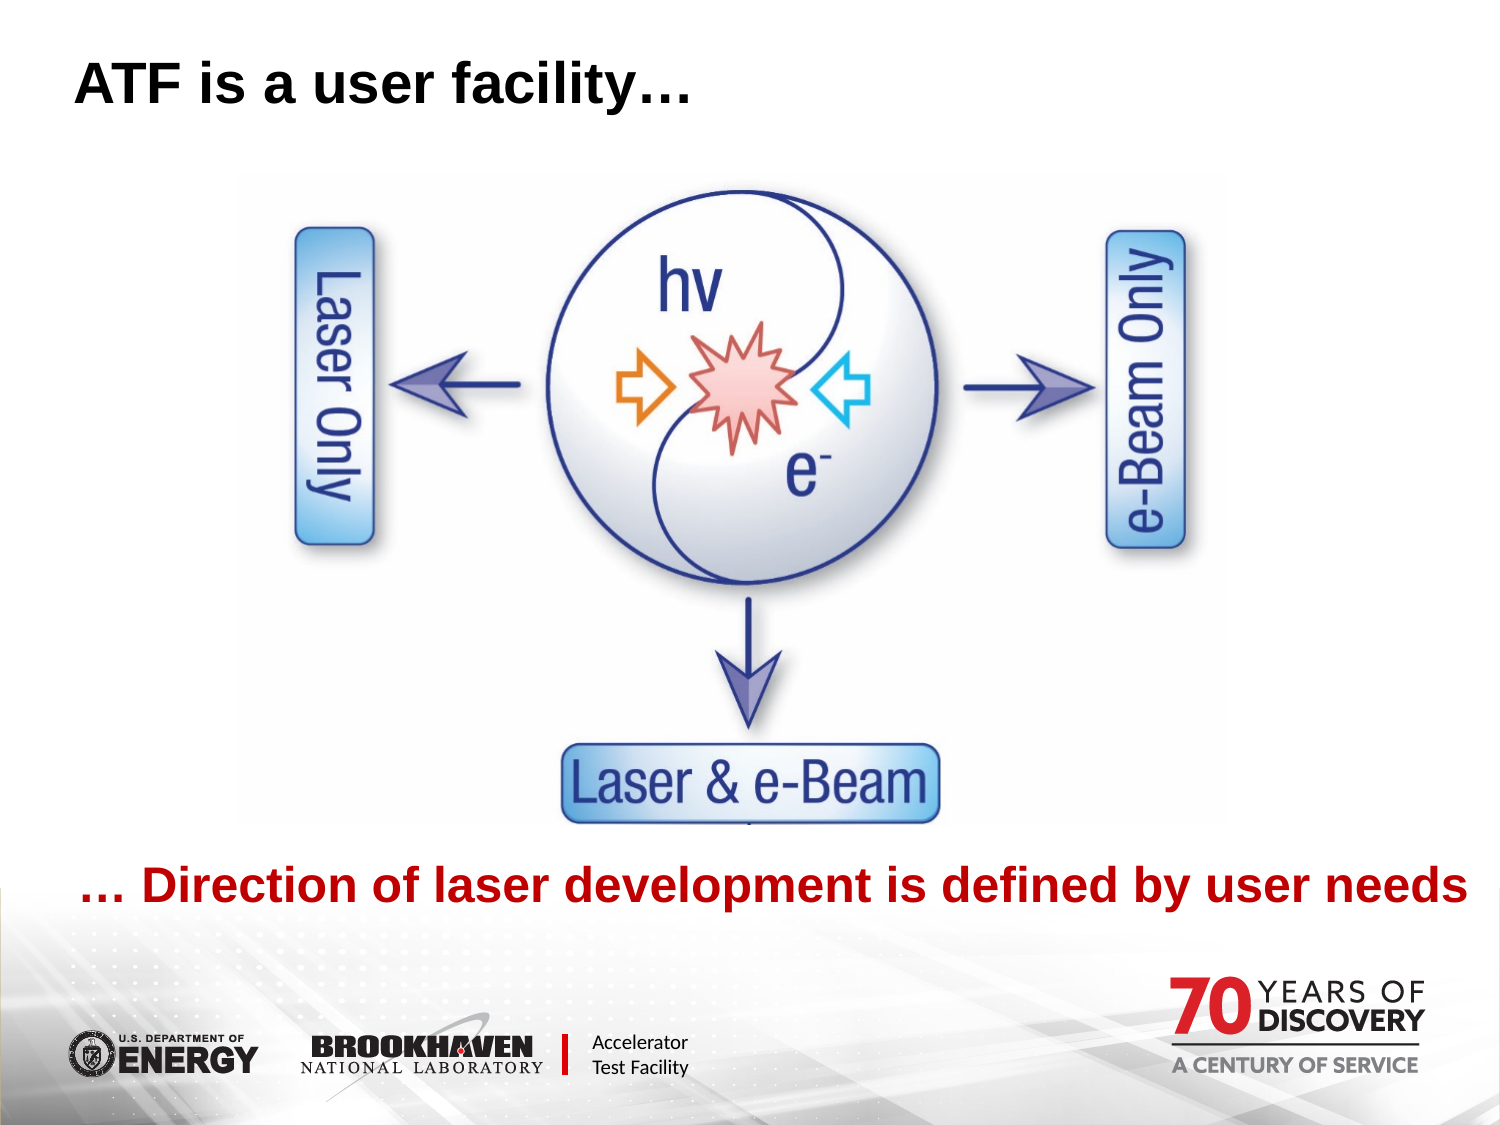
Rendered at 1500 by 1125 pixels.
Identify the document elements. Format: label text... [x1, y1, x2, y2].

text_box … Direction of laser development is defined by user needs [62, 845, 1485, 921]
picture [0, 0, 1500, 1125]
title ATF is a user facility… [58, 8, 1425, 161]
